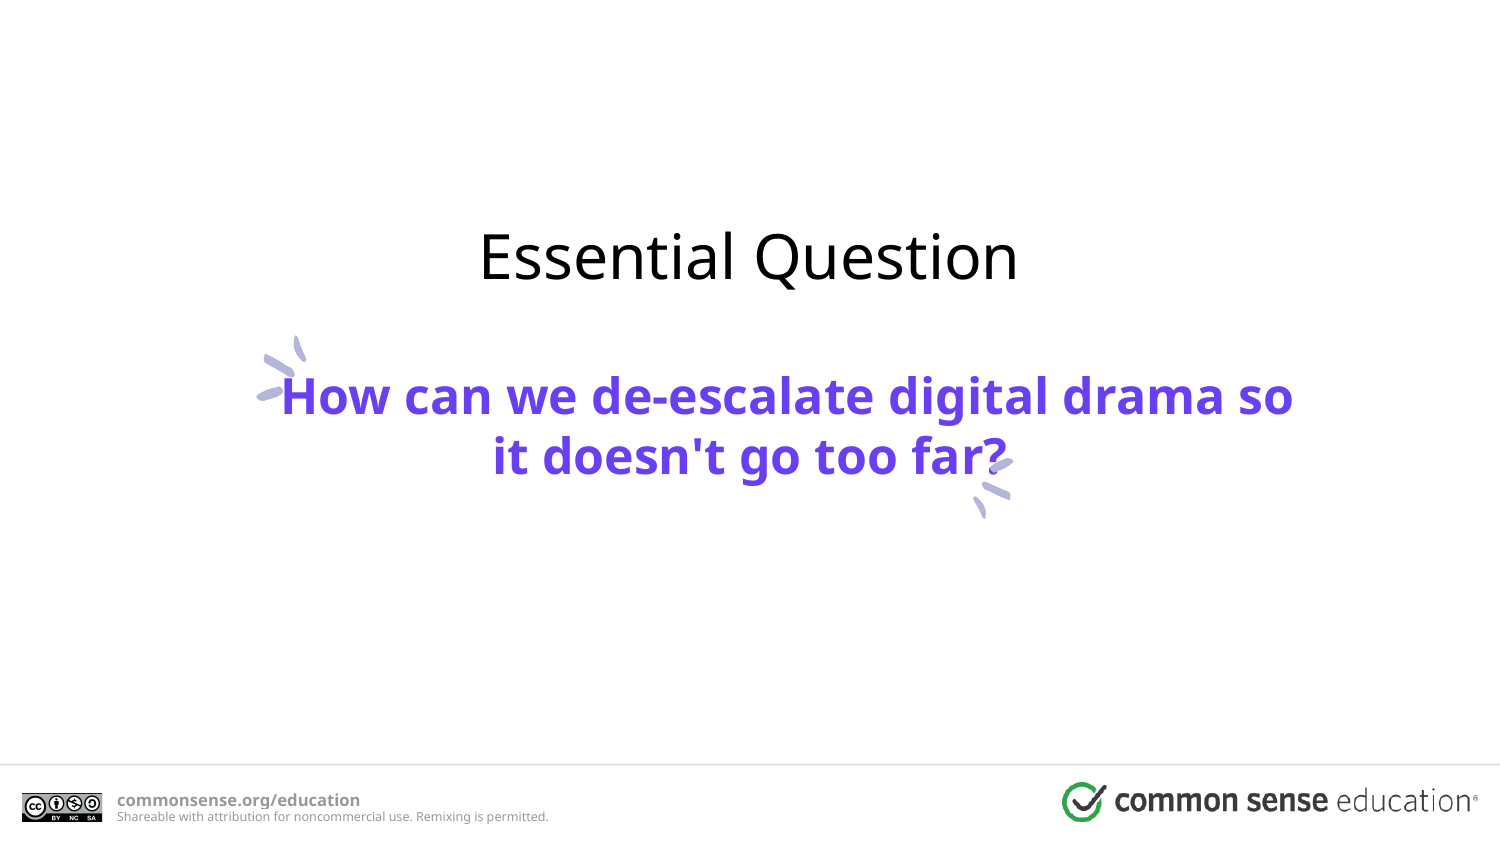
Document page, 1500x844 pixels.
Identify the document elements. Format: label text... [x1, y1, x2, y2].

text_box How can we de-escalate digital drama so it doesn't go too far? [0, 357, 1500, 503]
picture [967, 455, 1022, 522]
picture [22, 793, 103, 822]
picture [1062, 782, 1478, 822]
picture [253, 332, 309, 405]
text_box Essential Question [0, 202, 1500, 304]
